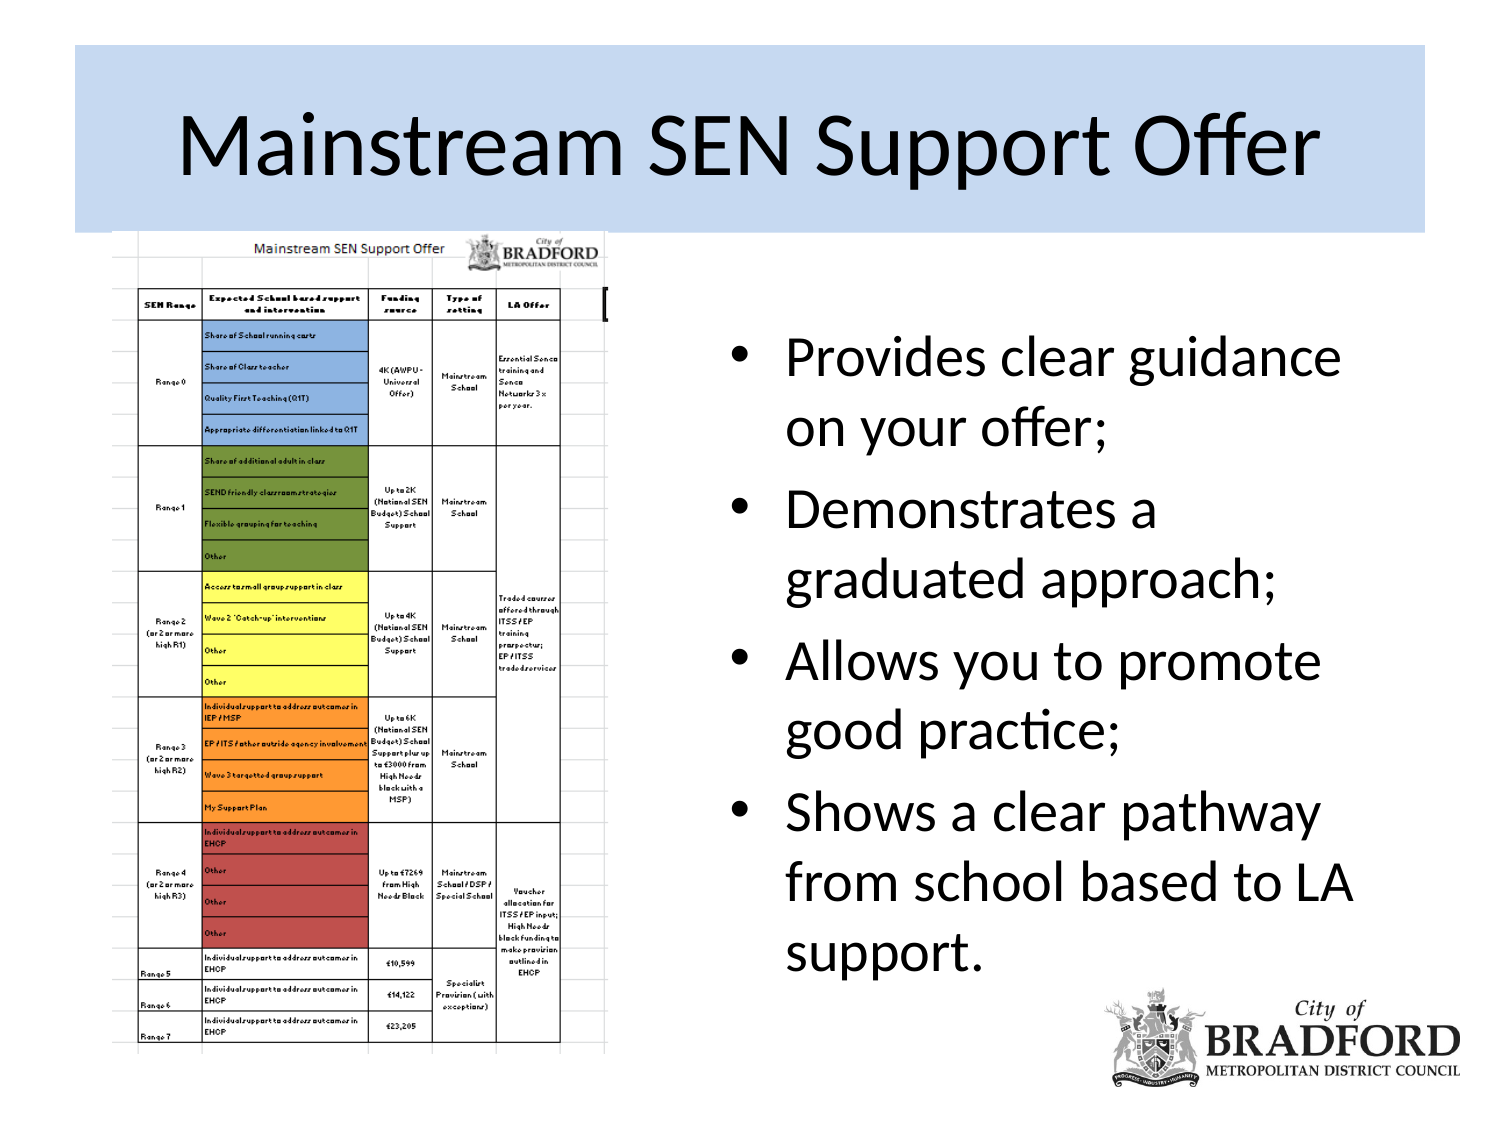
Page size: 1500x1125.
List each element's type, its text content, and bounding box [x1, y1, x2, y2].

title Mainstream SEN Support Offer [75, 45, 1425, 233]
list Provides clear guidance on your offer; Demonstrates a graduated approach; Allows you to promote good practice; Shows a clear pathway from school based to LA support. [714, 310, 1377, 1054]
picture [111, 231, 609, 1054]
picture [1104, 987, 1460, 1087]
